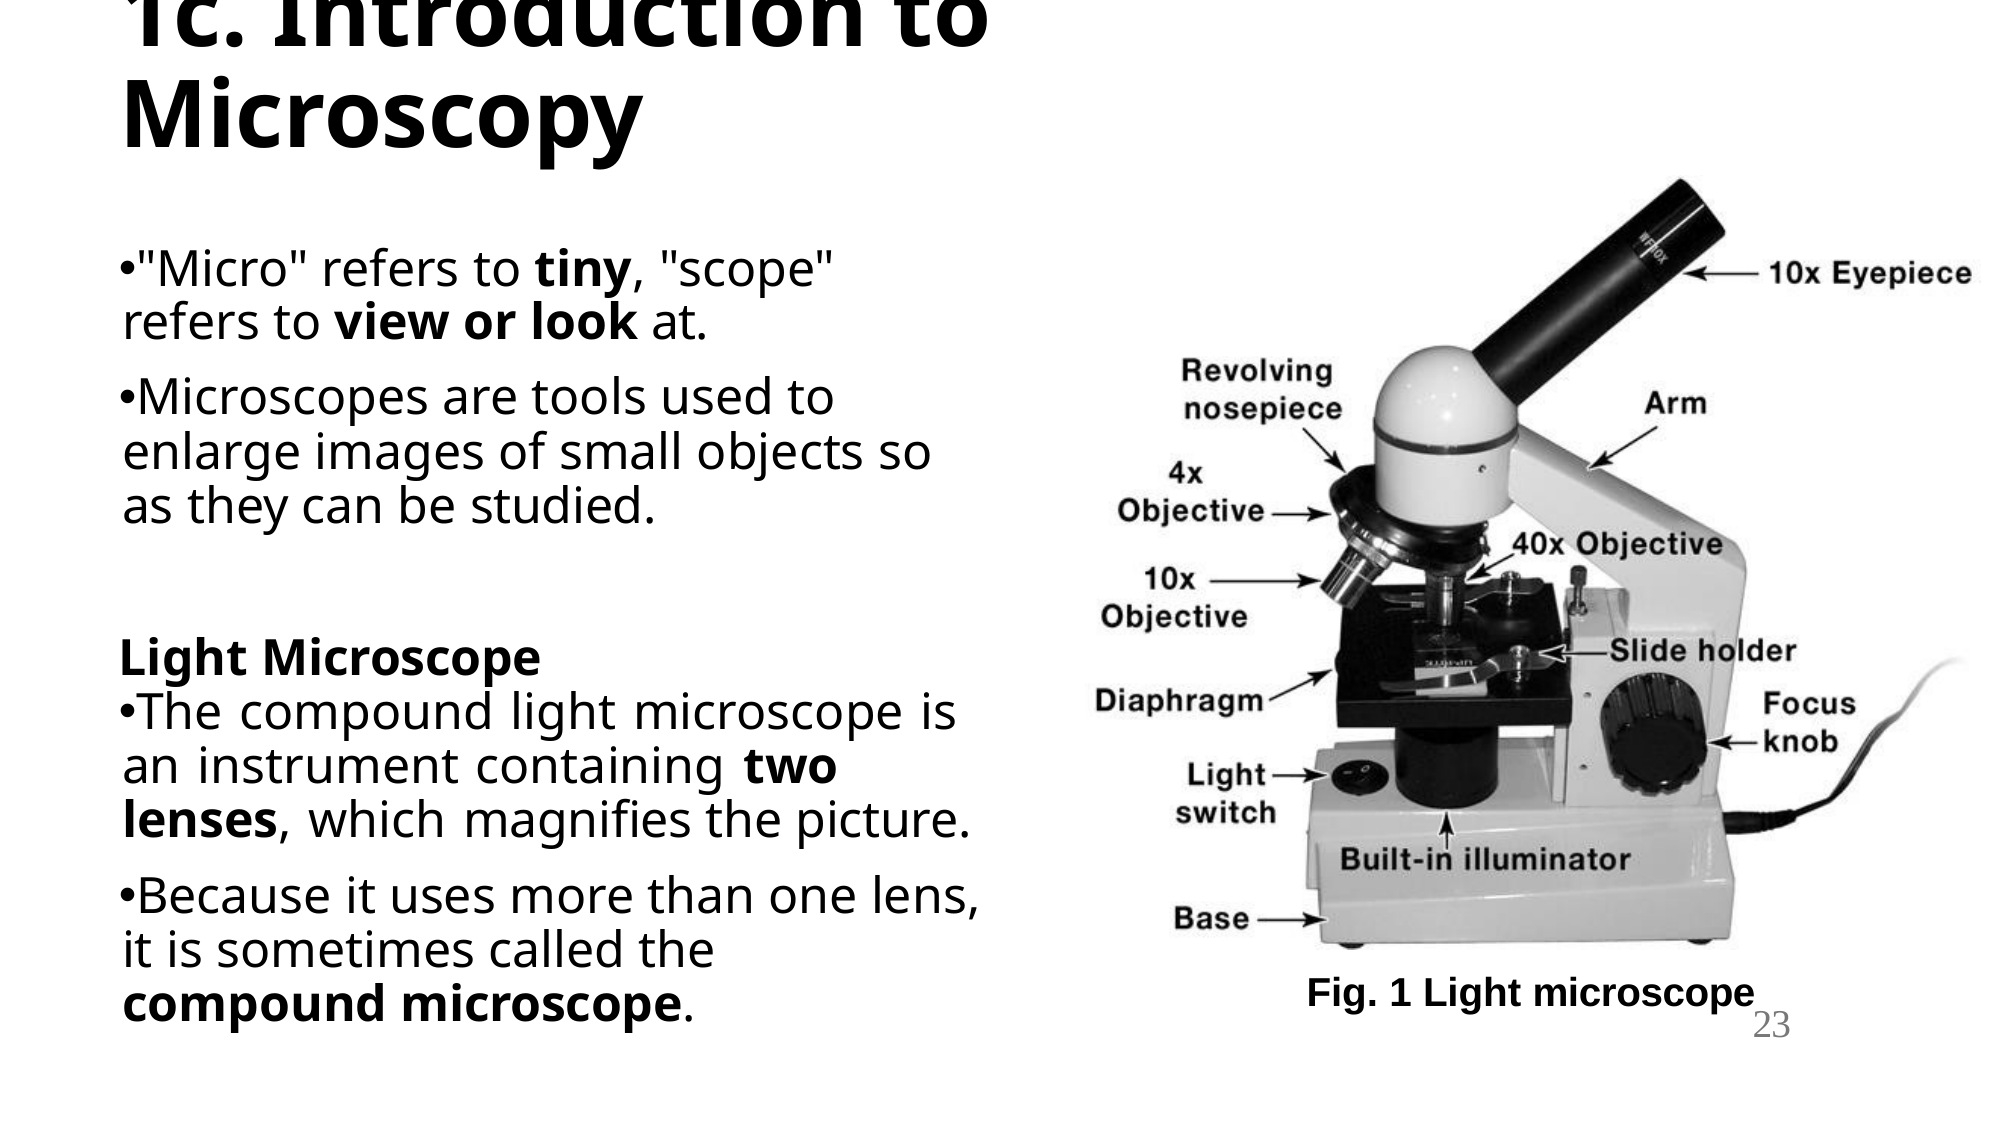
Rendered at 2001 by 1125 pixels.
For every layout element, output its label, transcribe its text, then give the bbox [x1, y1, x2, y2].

text_box Fig. 1 Light microscope [1303, 962, 1763, 1015]
text_box "Micro" refers to tiny, "scope" refers to view or look at. Microscopes are tools used to enlarge images of small objects so as they can be studied. Light Microscope The compound light microscope is an instrument containing two lenses, which magnifies the picture. Because it uses more than one lens, it is sometimes called the compound microscope. [103, 175, 999, 1004]
picture [1084, 174, 1982, 951]
text_box 1c. Introduction to Microscopy [103, 0, 1387, 176]
slide_number 23 [1728, 951, 1792, 1125]
